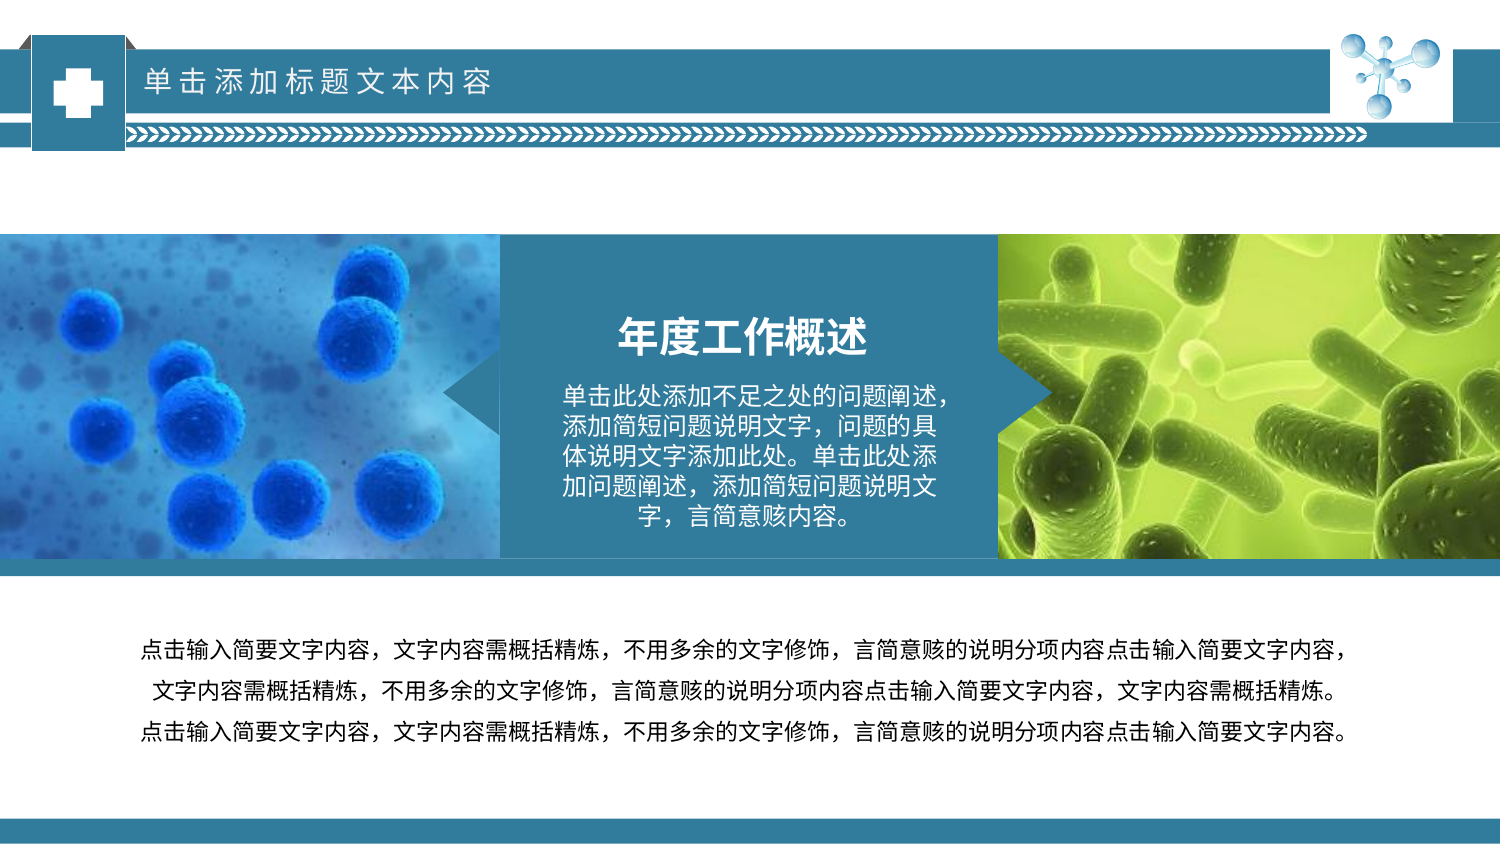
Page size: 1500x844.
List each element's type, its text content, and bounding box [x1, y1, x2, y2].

picture [1326, 17, 1450, 127]
text_box [501, 234, 996, 558]
text_box 点击输入简要文字内容，文字内容需概括精炼，不用多余的文字修饰，言简意赅的说明分项内容点击输入简要文字内容，文字内容需概括精炼，不用多余的文字修饰，言简意赅的说明分项内容点击输入简要文字内容，文字内容需概括精炼。 点击输入简要文字内容，文字内容需概括精炼，不用多余的文字修饰，言简意赅的说明分项内容点击输入简要文字内容。 [125, 616, 1375, 751]
text_box 年度工作概述 [606, 304, 880, 366]
text_box 单击此处添加不足之处的问题阐述，添加简短问题说明文字，问题的具体说明文字添加此处。单击此处添加问题阐述，添加简短问题说明文字，言简意赅内容。 [543, 374, 957, 536]
text_box 单击添加标题文本内容 [131, 57, 504, 105]
picture [998, 234, 1500, 559]
text_box [0, 558, 1500, 577]
picture [0, 234, 500, 559]
